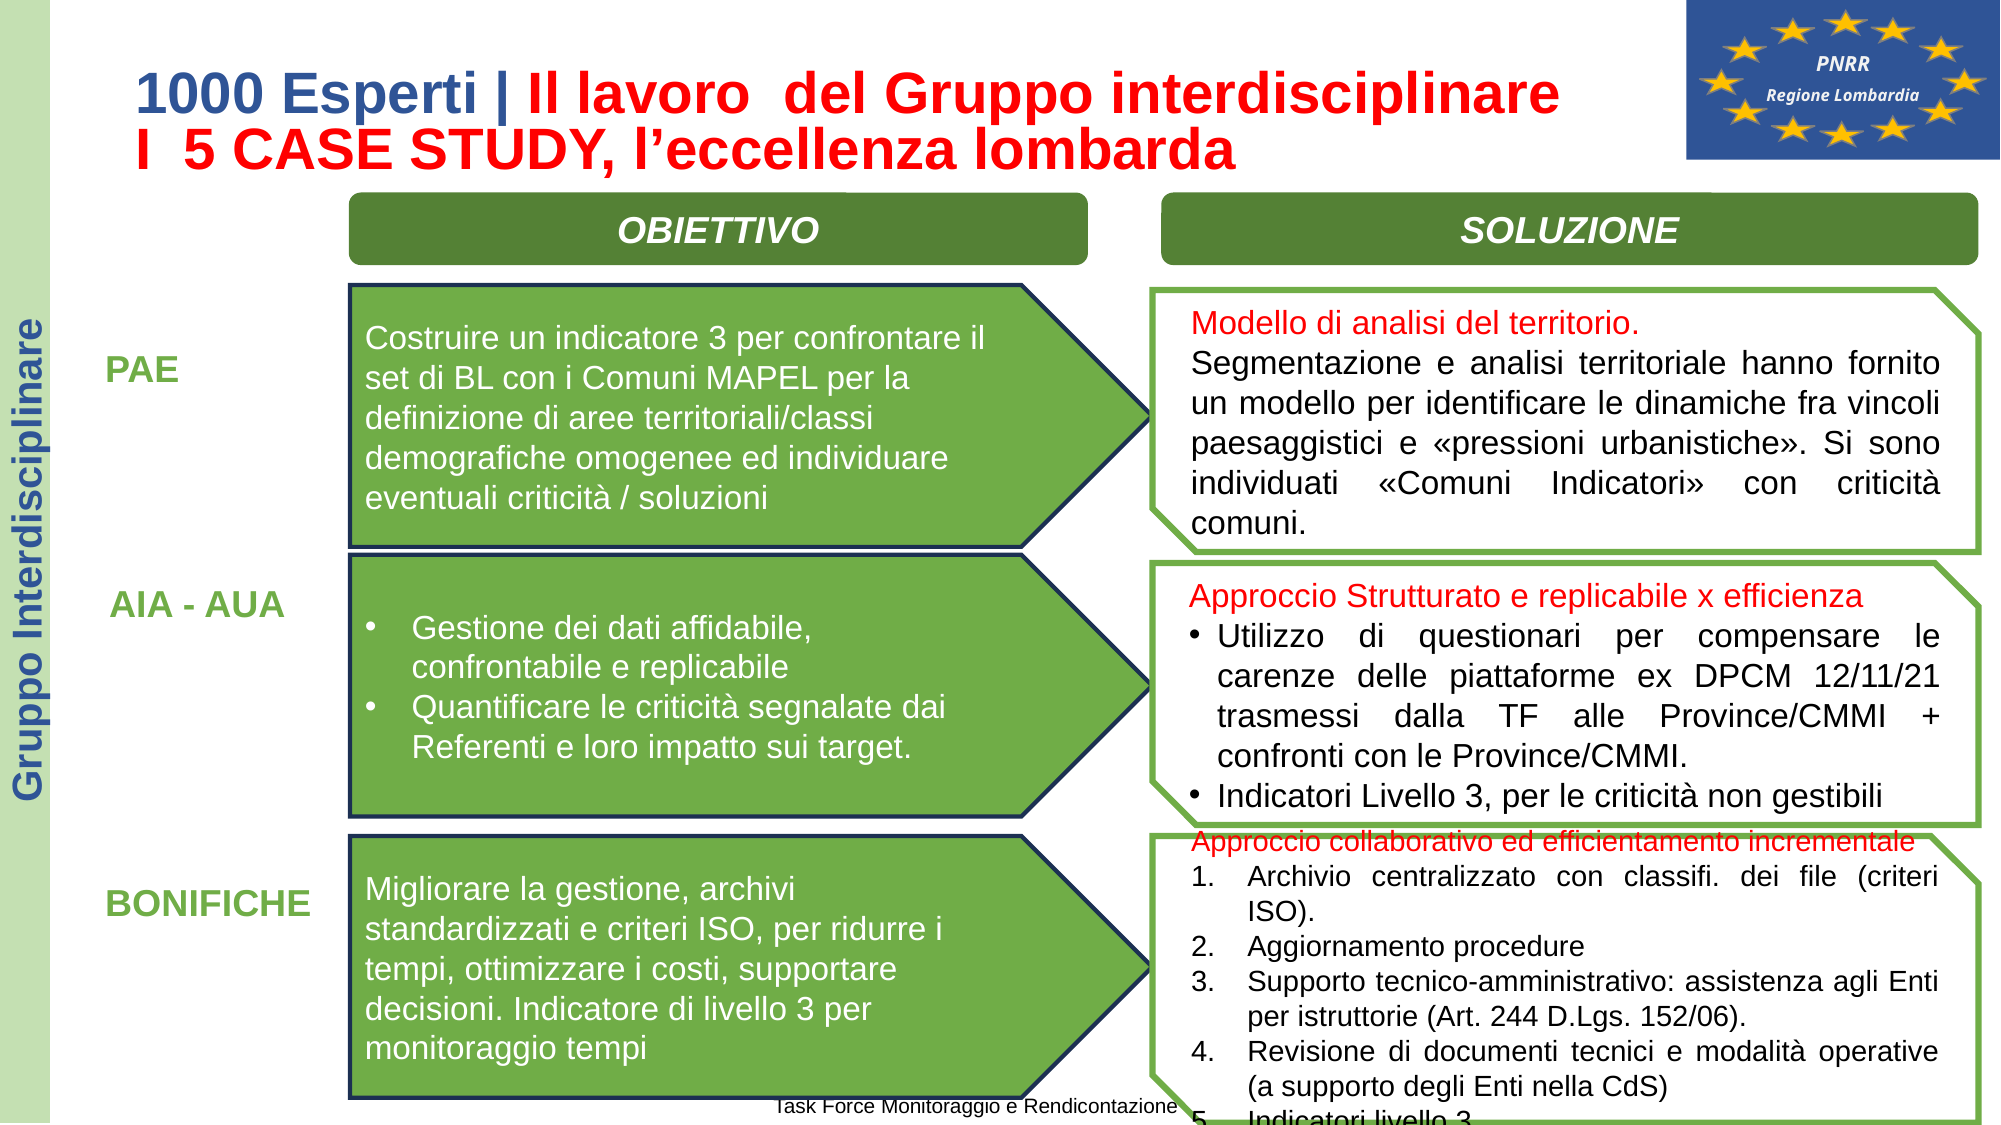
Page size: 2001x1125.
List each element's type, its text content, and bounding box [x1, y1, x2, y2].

text_box Task Force Monitoraggio e Rendicontazione [758, 1084, 1198, 1125]
text_box AIA - AUA [94, 572, 303, 633]
text_box Approccio collaborativo ed efficientamento incrementale Archivio centralizzato con classifi. dei file (criteri ISO). Aggiornamento procedure Supporto tecnico-amministrativo: assistenza agli Enti per istruttorie (Art. 244 D.Lgs. 152/06). Revisione di documenti tecnici e modalità operative (a supporto degli Enti nella CdS) Indicatori livello 3 [1152, 836, 1979, 1123]
text_box Migliorare la gestione, archivi standardizzati e criteri ISO, per ridurre i tempi, ottimizzare i costi, supportare decisioni. Indicatore di livello 3 per monitoraggio tempi [349, 835, 1152, 1098]
text_box OBIETTIVO [348, 192, 1088, 266]
text_box Gruppo Interdisciplinare [0, 0, 50, 1123]
text_box SOLUZIONE [1161, 192, 1979, 266]
text_box BONIFICHE [90, 871, 327, 931]
text_box Modello di analisi del territorio. Segmentazione e analisi territoriale hanno fornito un modello per identificare le dinamiche fra vincoli paesaggistici e «pressioni urbanistiche». Si sono individuati «Comuni Indicatori» con criticità comuni. [1152, 290, 1979, 552]
text_box 1000 Esperti | Il lavoro del Gruppo interdisciplinare I 5 CASE STUDY, l’eccellenza lombarda [120, 61, 1671, 189]
text_box Costruire un indicatore 3 per confrontare il set di BL con i Comuni MAPEL per la definizione di aree territoriali/classi demografiche omogenee ed individuare eventuali criticità / soluzioni [349, 285, 1152, 547]
text_box Approccio Strutturato e replicabile x efficienza Utilizzo di questionari per compensare le carenze delle piattaforme ex DPCM 12/11/21 trasmessi dalla TF alle Province/CMMI + confronti con le Province/CMMI. Indicatori Livello 3, per le criticità non gestibili [1152, 563, 1979, 825]
text_box PAE [90, 338, 196, 398]
text_box Gestione dei dati affidabile, confrontabile e replicabile Quantificare le criticità segnalate dai Referenti e loro impatto sui target. [349, 554, 1152, 817]
